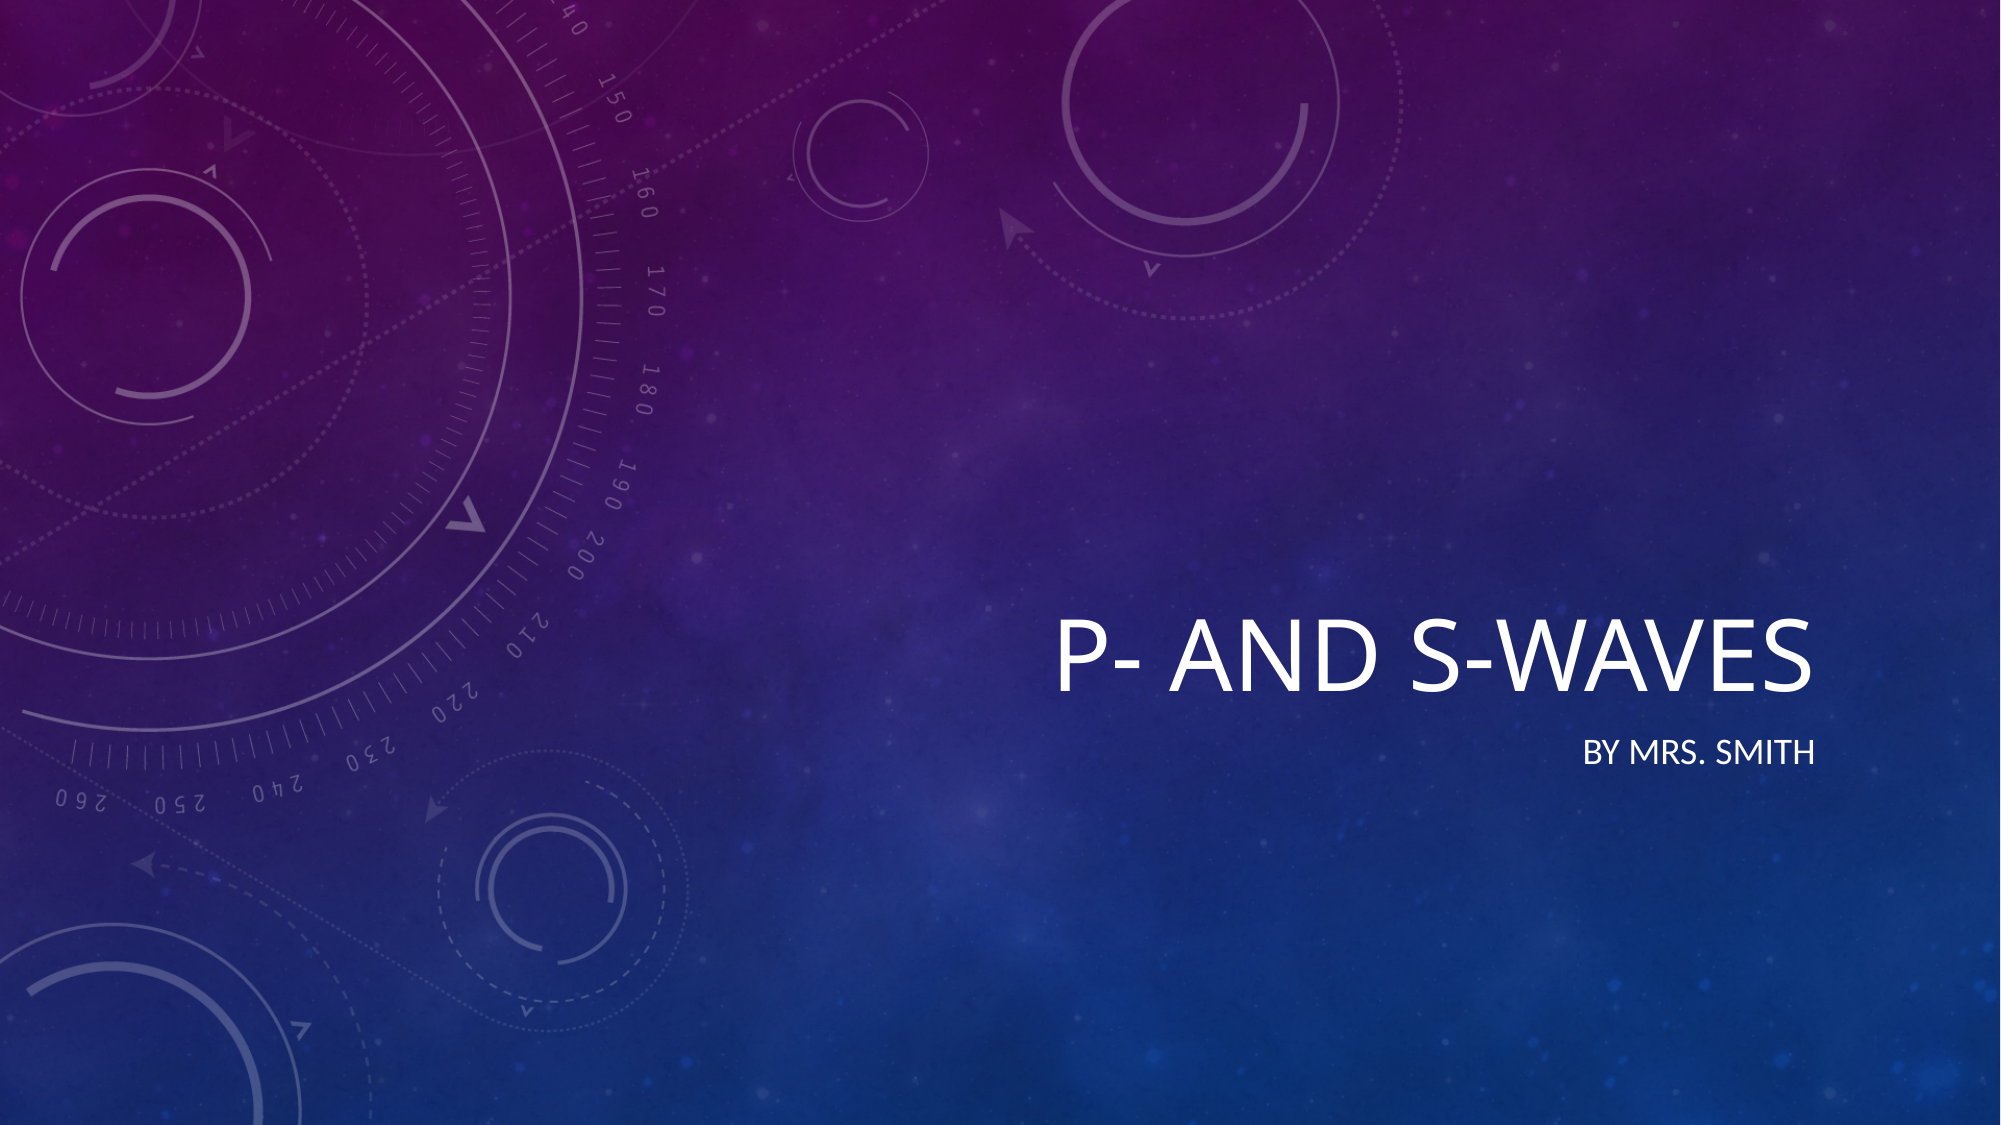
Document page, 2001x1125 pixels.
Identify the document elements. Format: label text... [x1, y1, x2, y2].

subtitle By Mrs. Smith [650, 719, 1831, 950]
picture [0, 0, 2001, 1125]
title P- and S-Waves [650, 322, 1831, 719]
